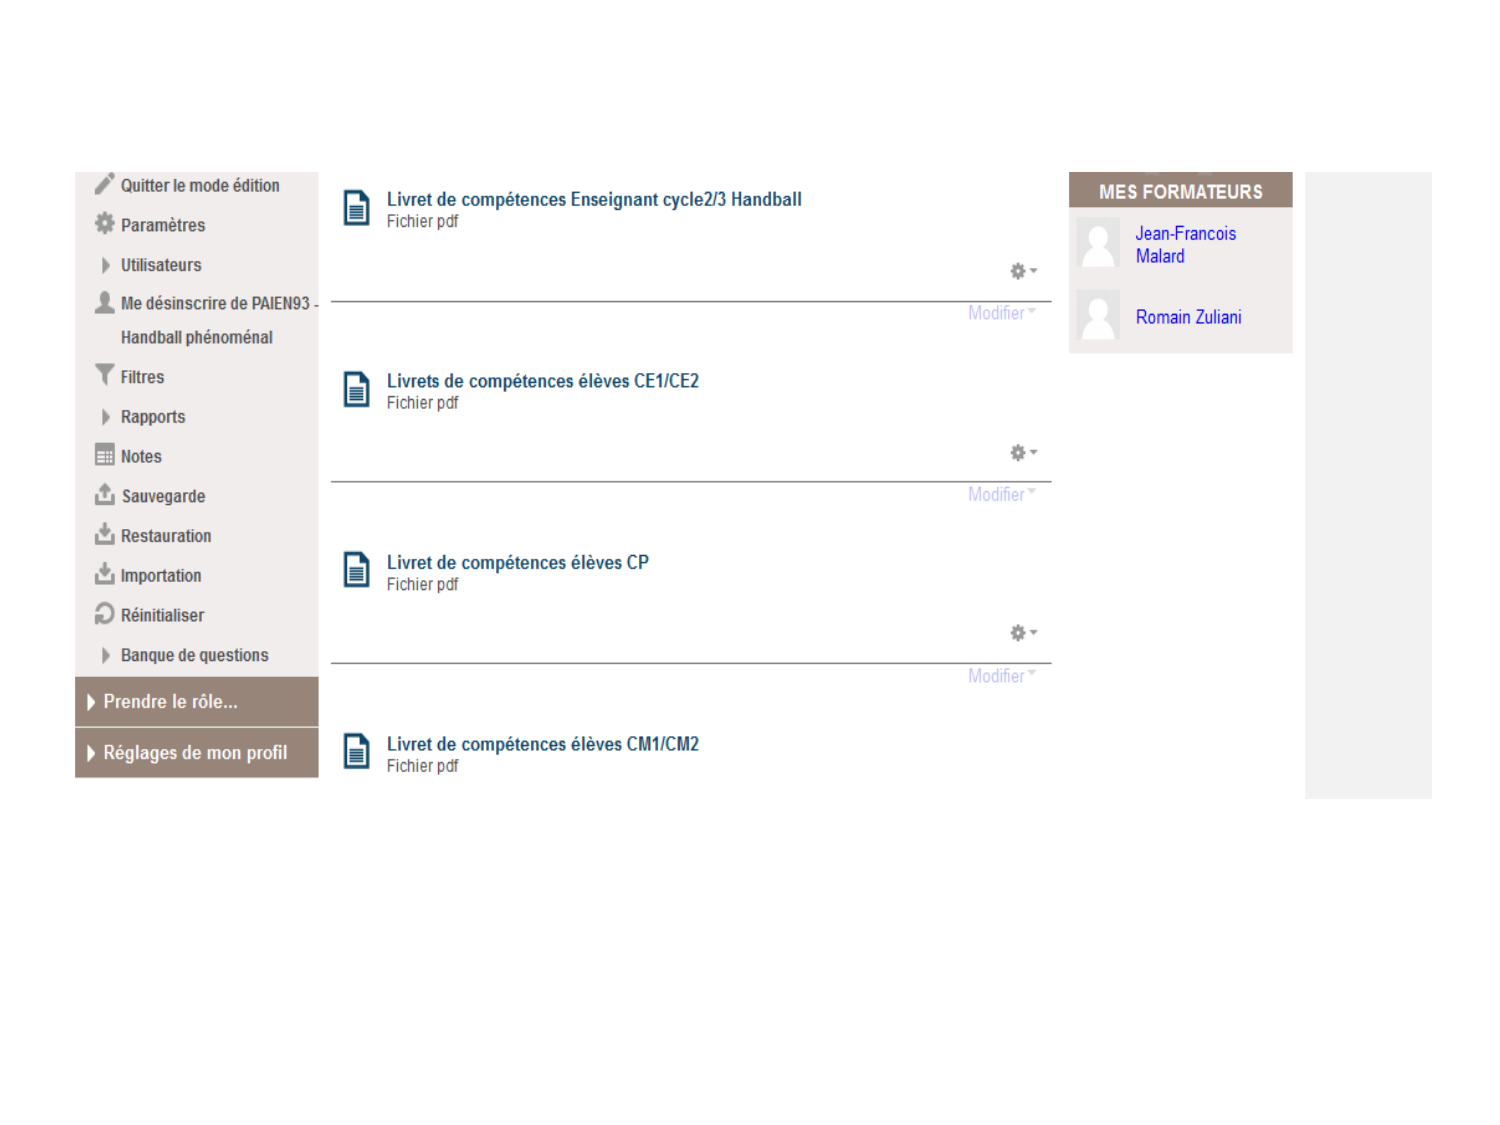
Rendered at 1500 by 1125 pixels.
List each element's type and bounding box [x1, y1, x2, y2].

picture [64, 172, 1432, 799]
